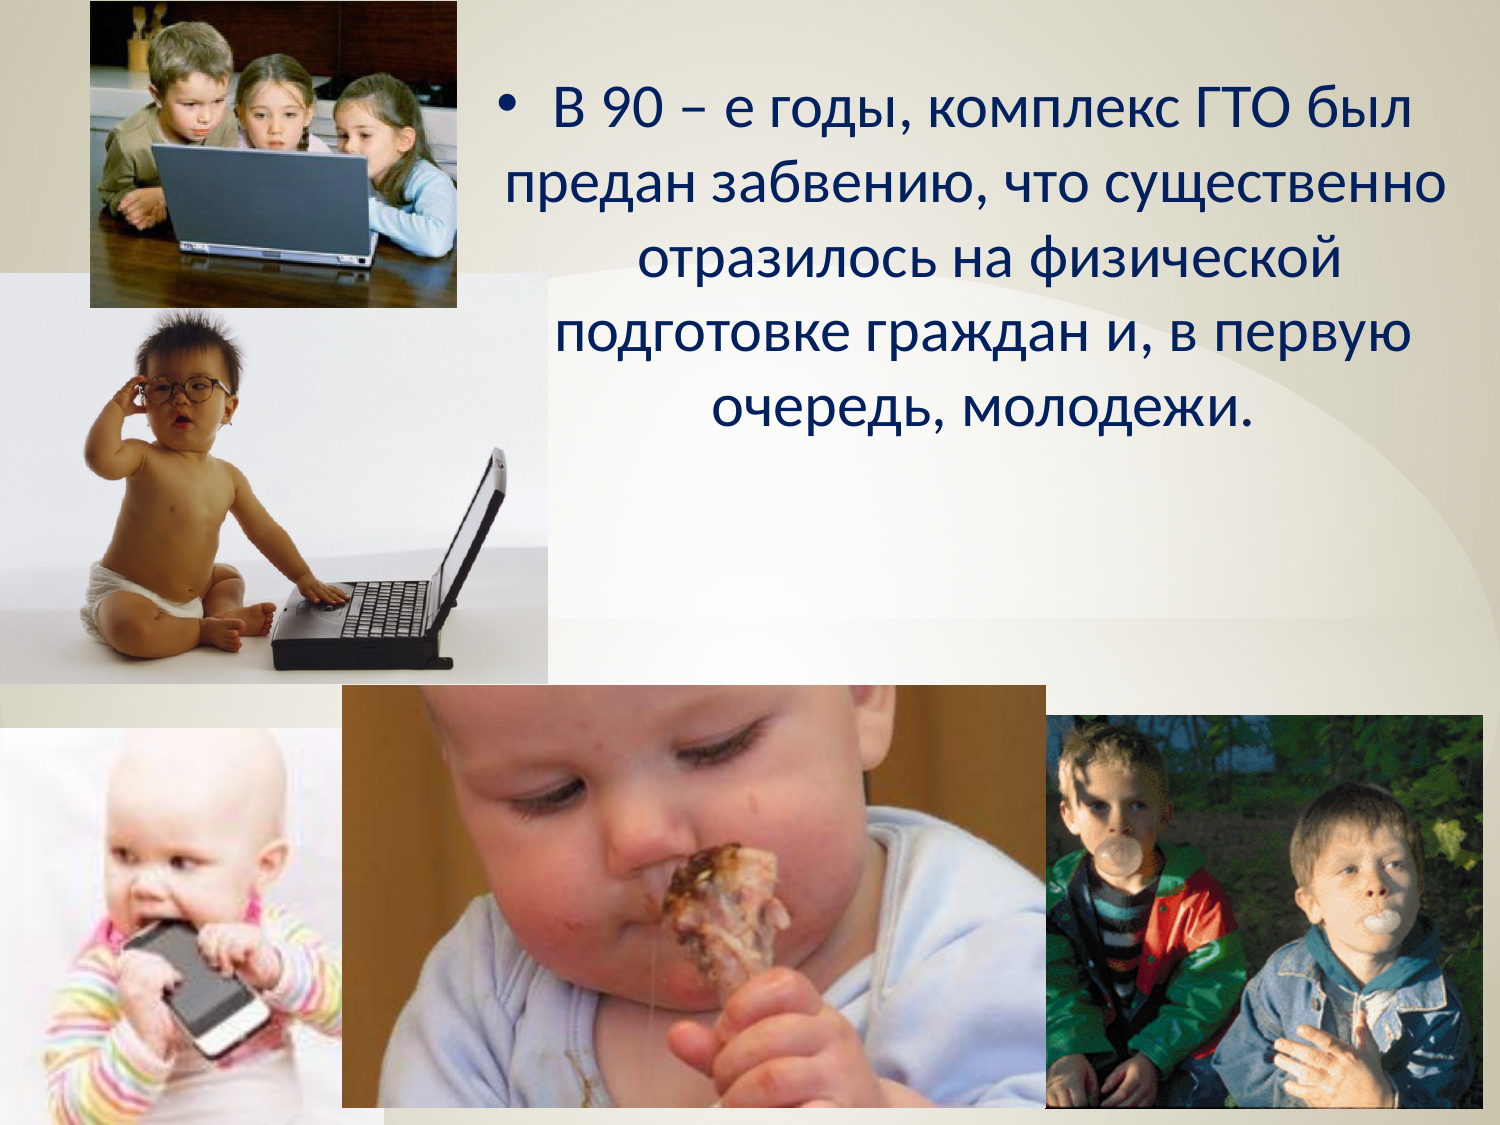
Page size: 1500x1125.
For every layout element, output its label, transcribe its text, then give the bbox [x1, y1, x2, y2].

list В 90 – е годы, комплекс ГТО был предан забвению, что существенно отразилось на физической подготовке граждан и, в первую очередь, молодежи. [460, 57, 1481, 628]
picture [0, 1, 548, 684]
picture [0, 685, 1483, 1125]
